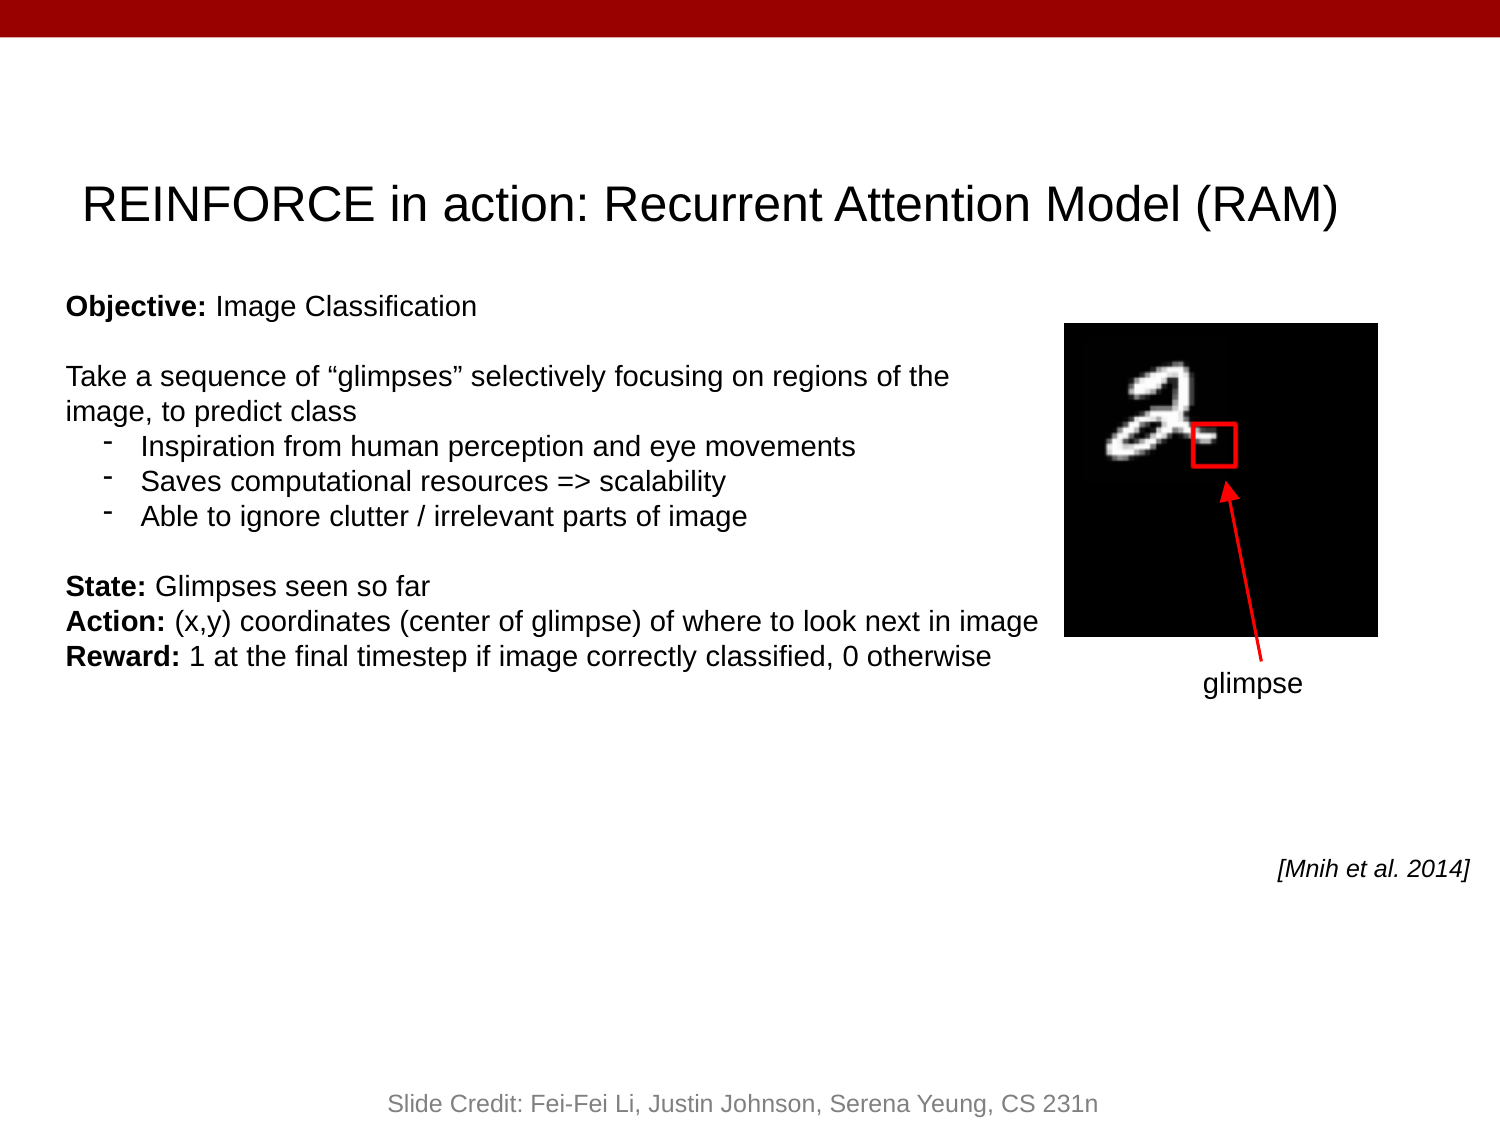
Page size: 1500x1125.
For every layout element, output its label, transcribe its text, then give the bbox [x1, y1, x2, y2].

text_box glimpse [1188, 648, 1335, 720]
text_box Objective: Image Classification Take a sequence of “glimpses” selectively focusing on regions of the image, to predict class Inspiration from human perception and eye movements Saves computational resources => scalability Able to ignore clutter / irrelevant parts of image State: Glimpses seen so far Action: (x,y) coordinates (center of glimpse) of where to look next in image Reward: 1 at the final timestep if image correctly classified, 0 otherwise [50, 272, 1056, 730]
title REINFORCE in action: Recurrent Attention Model (RAM) [35, 131, 1387, 273]
text_box Slide Credit: Fei-Fei Li, Justin Johnson, Serena Yeung, CS 231n [299, 1049, 1188, 1125]
text_box [Mnih et al. 2014] [1262, 837, 1492, 904]
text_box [1225, 480, 1262, 662]
picture [1064, 323, 1378, 637]
